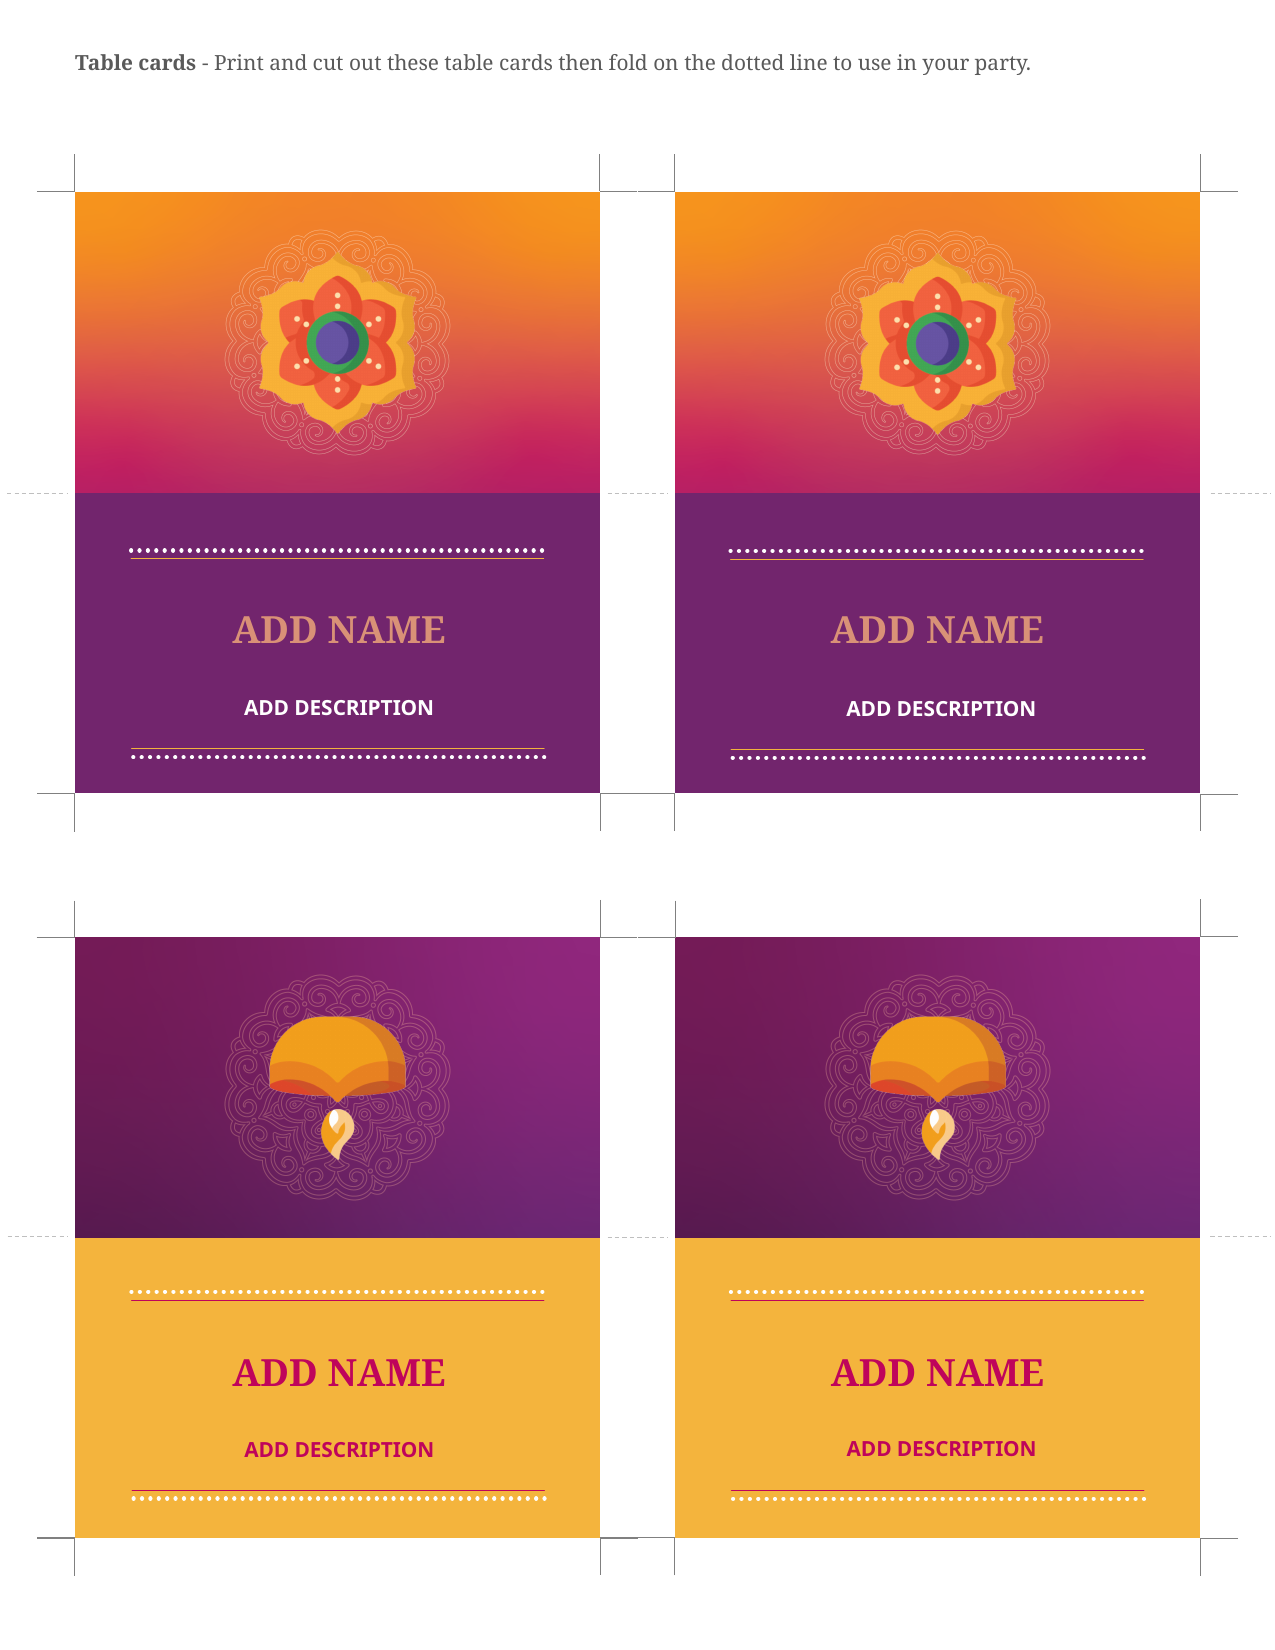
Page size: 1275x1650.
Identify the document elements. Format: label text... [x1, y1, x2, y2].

picture [675, 937, 1200, 1538]
picture [75, 937, 600, 1538]
picture [675, 192, 1200, 793]
list ADD DESCRIPTION [739, 1431, 1144, 1469]
list ADD DESCRIPTION [136, 1432, 542, 1470]
list ADD DESCRIPTION [738, 690, 1144, 729]
list ADD NAME [735, 1336, 1141, 1412]
list ADD DESCRIPTION [136, 689, 542, 728]
list ADD NAME [735, 594, 1140, 670]
list ADD NAME [136, 1336, 542, 1412]
picture [75, 192, 600, 793]
title Table cards - Print and cut out these table cards then fold on the dotted line to use in your party. [75, 45, 1200, 84]
list ADD NAME [136, 594, 542, 670]
